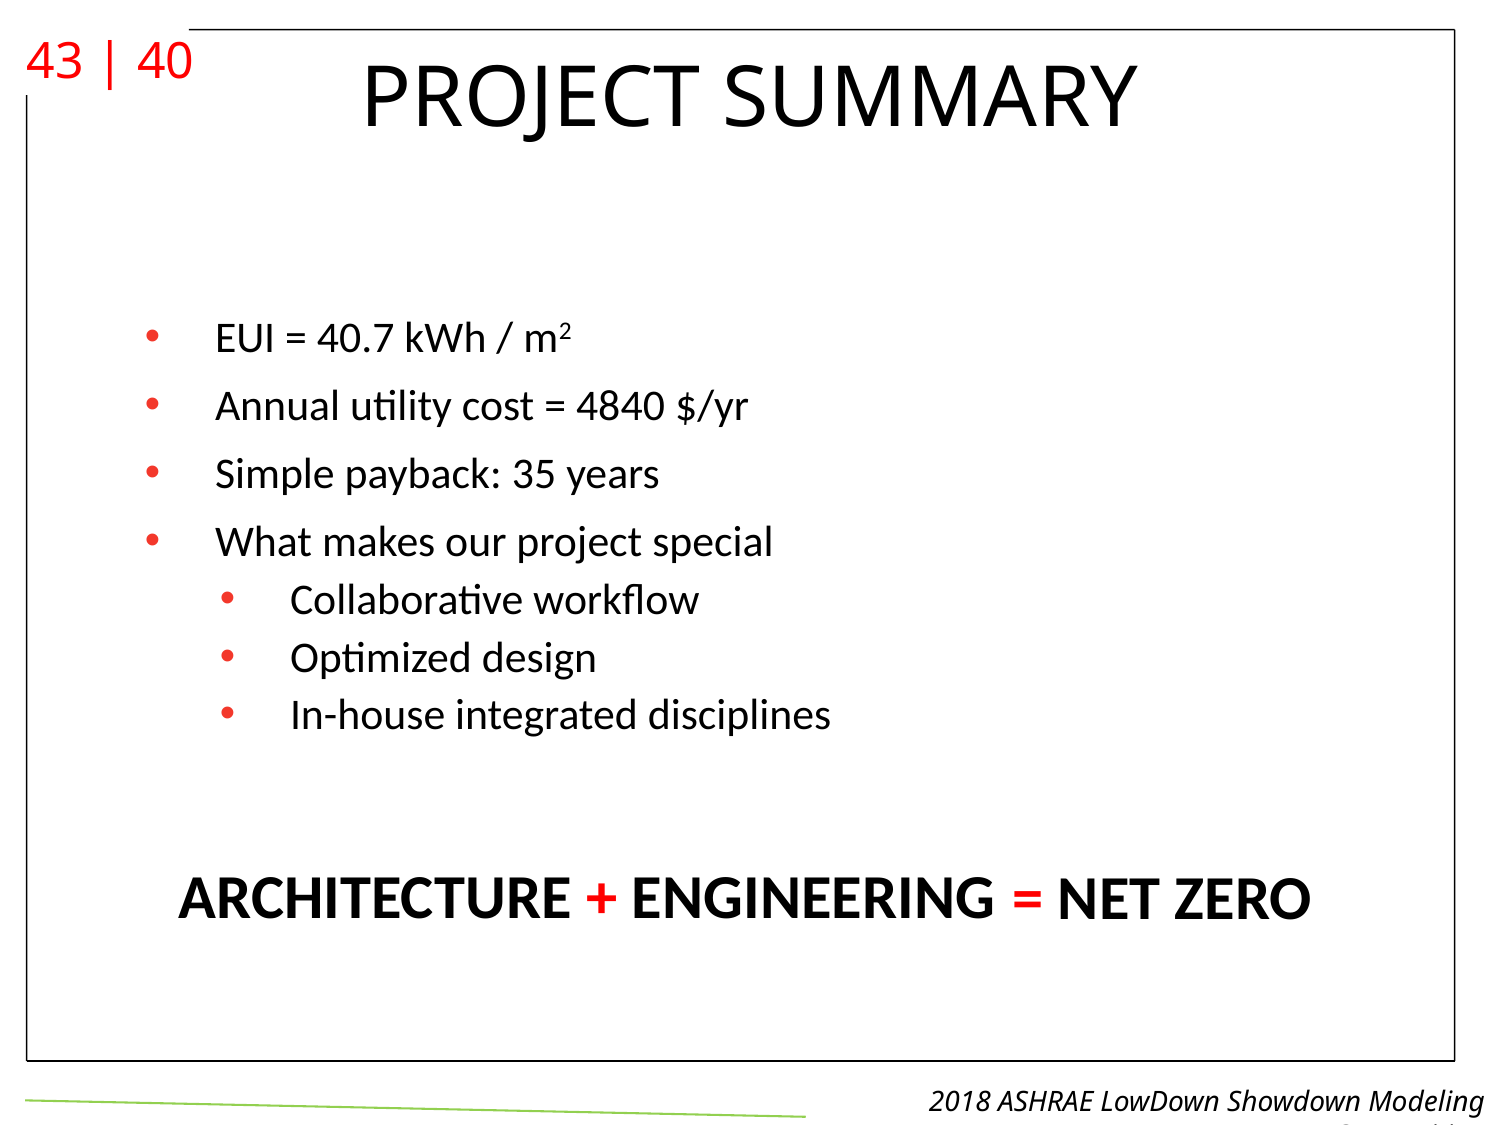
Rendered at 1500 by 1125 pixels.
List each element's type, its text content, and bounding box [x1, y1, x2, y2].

text_box ARCHITECTURE + ENGINEERING [164, 848, 1019, 939]
text_box = NET ZERO [997, 849, 1342, 940]
text_box 2018 ASHRAE LowDown Showdown Modeling Competition [805, 1075, 1500, 1125]
subtitle EUI = 40.7 kWh / m2 Annual utility cost = 4840 $/yr Simple payback: 35 years What makes our project special Collaborative workflow Optimized design In-house integrated disciplines [129, 307, 1255, 640]
text_box PROJECT SUMMARY [229, 0, 1270, 153]
